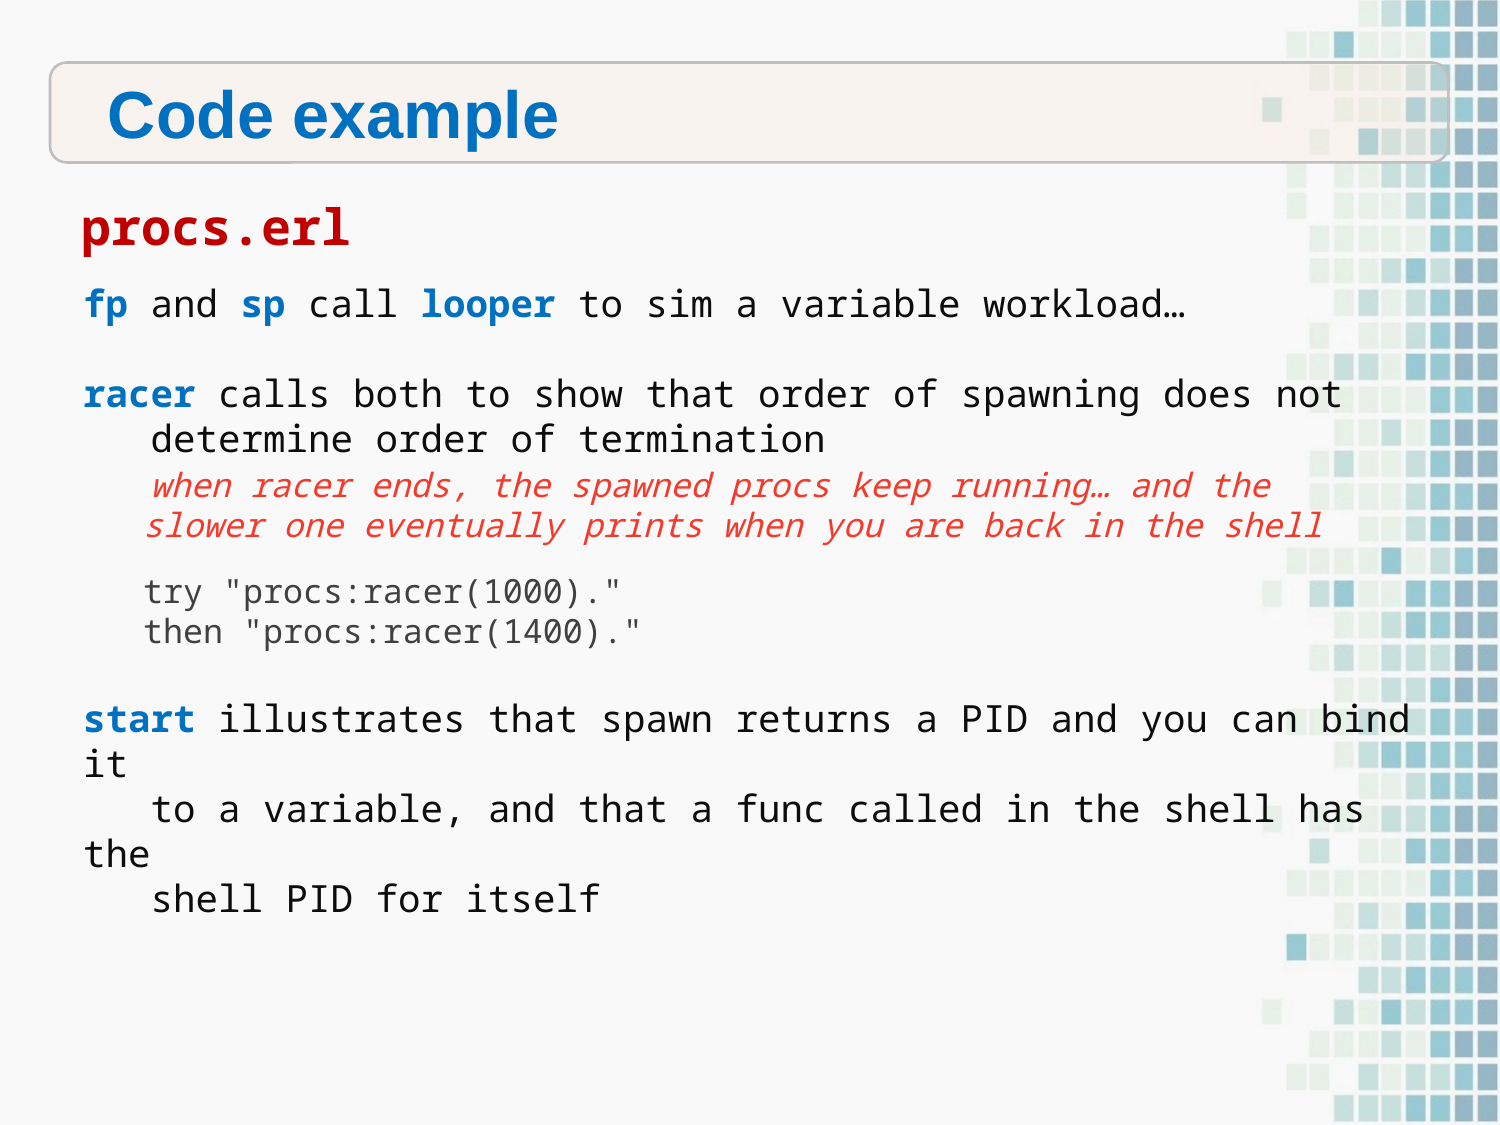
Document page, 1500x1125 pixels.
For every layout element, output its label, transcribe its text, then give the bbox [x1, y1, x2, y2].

list Code example [75, 61, 1449, 163]
text_box procs.erl [48, 187, 1444, 263]
text_box [48, 61, 1436, 164]
picture [0, 0, 1500, 1125]
text_box fp and sp call looper to sim a variable workload… racer calls both to show that order of spawning does not determine order of termination when racer ends, the spawned procs keep running… and the slower one eventually prints when you are back in the shell try "procs:racer(1000)." then "procs:racer(1400)." start illustrates that spawn returns a PID and you can bind it to a variable, and that a func called in the shell has the shell PID for itself [50, 287, 1446, 913]
